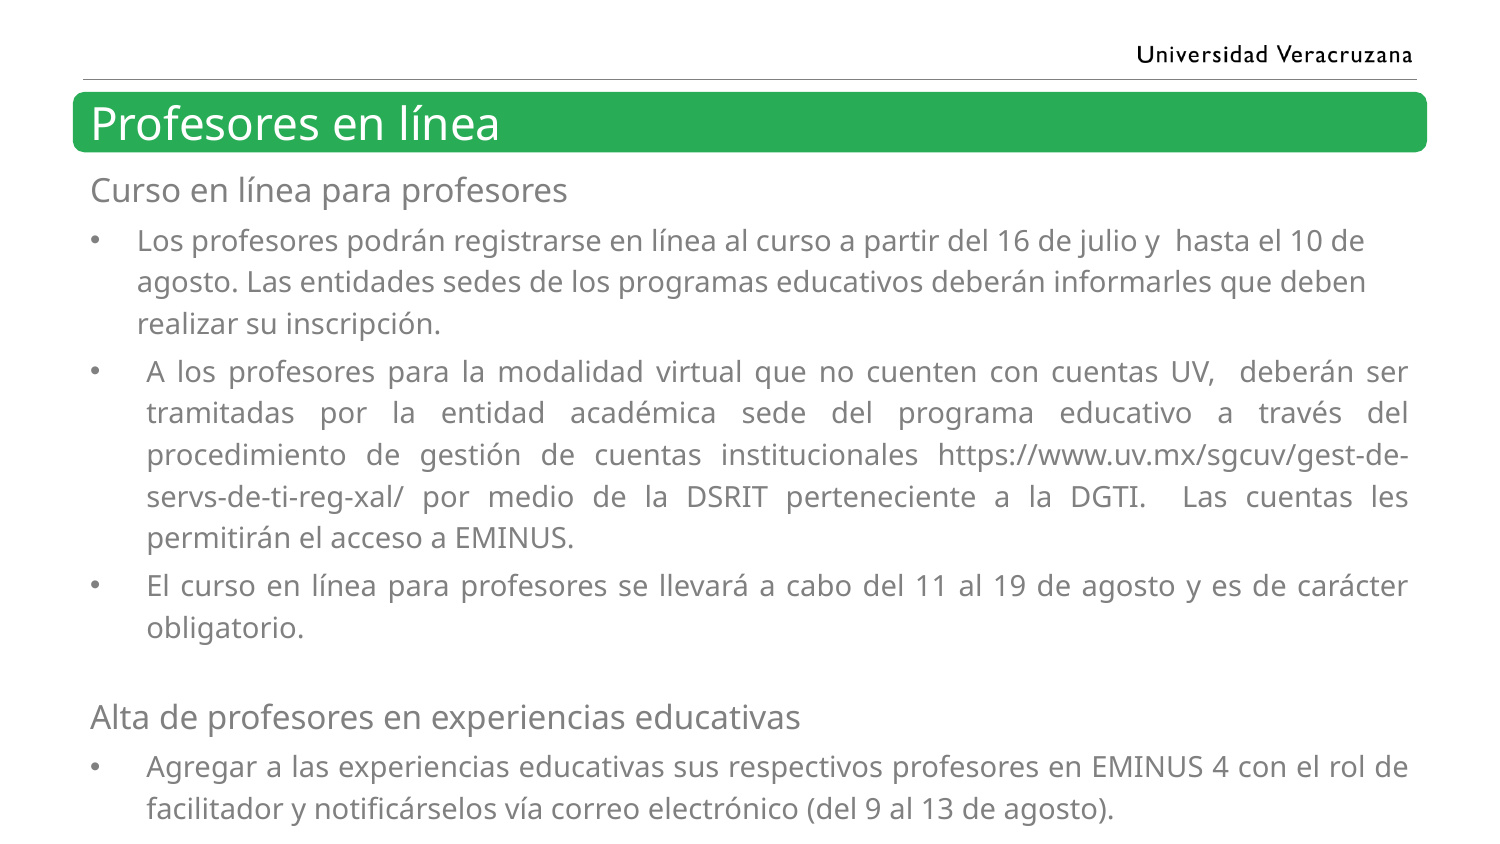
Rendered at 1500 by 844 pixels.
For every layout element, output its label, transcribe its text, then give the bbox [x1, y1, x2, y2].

list Curso en línea para profesores Los profesores podrán registrarse en línea al curso a partir del 16 de julio y hasta el 10 de agosto. Las entidades sedes de los programas educativos deberán informarles que deben realizar su inscripción. A los profesores para la modalidad virtual que no cuenten con cuentas UV, deberán ser tramitadas por la entidad académica sede del programa educativo a través del procedimiento de gestión de cuentas institucionales https://www.uv.mx/sgcuv/gest-de-servs-de-ti-reg-xal/ por medio de la DSRIT perteneciente a la DGTI. Las cuentas les permitirán el acceso a EMINUS. El curso en línea para profesores se llevará a cabo del 11 al 19 de agosto y es de carácter obligatorio. Alta de profesores en experiencias educativas Agregar a las experiencias educativas sus respectivos profesores en EMINUS 4 con el rol de facilitador y notificárselos vía correo electrónico (del 9 al 13 de agosto). Nota: Los profesores de las experiencias educativas en línea del AFBG seguirán las estrategias que el Área Básica tiene determinadas. [75, 160, 1425, 682]
picture [1138, 45, 1412, 63]
title Profesores en línea [75, 94, 1425, 151]
